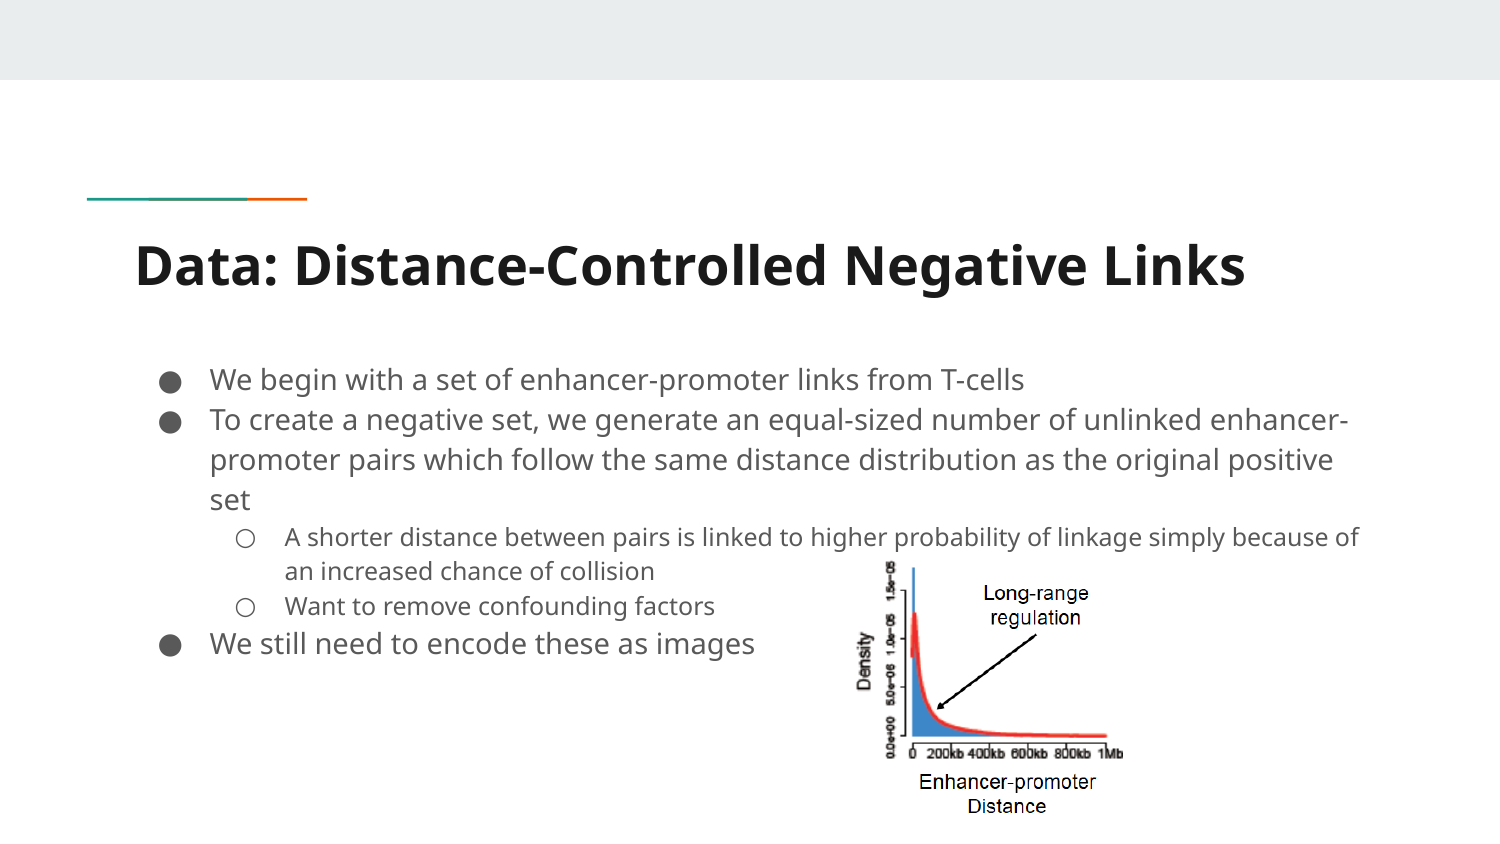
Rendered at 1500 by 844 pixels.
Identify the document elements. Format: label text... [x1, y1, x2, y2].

picture [852, 555, 1137, 829]
title Data: Distance-Controlled Negative Links [119, 216, 1381, 305]
list We begin with a set of enhancer-promoter links from T-cells To create a negative set, we generate an equal-sized number of unlinked enhancer-promoter pairs which follow the same distance distribution as the original positive set A shorter distance between pairs is linked to higher probability of linkage simply because of an increased chance of collision Want to remove confounding factors We still need to encode these as images [119, 341, 1381, 712]
